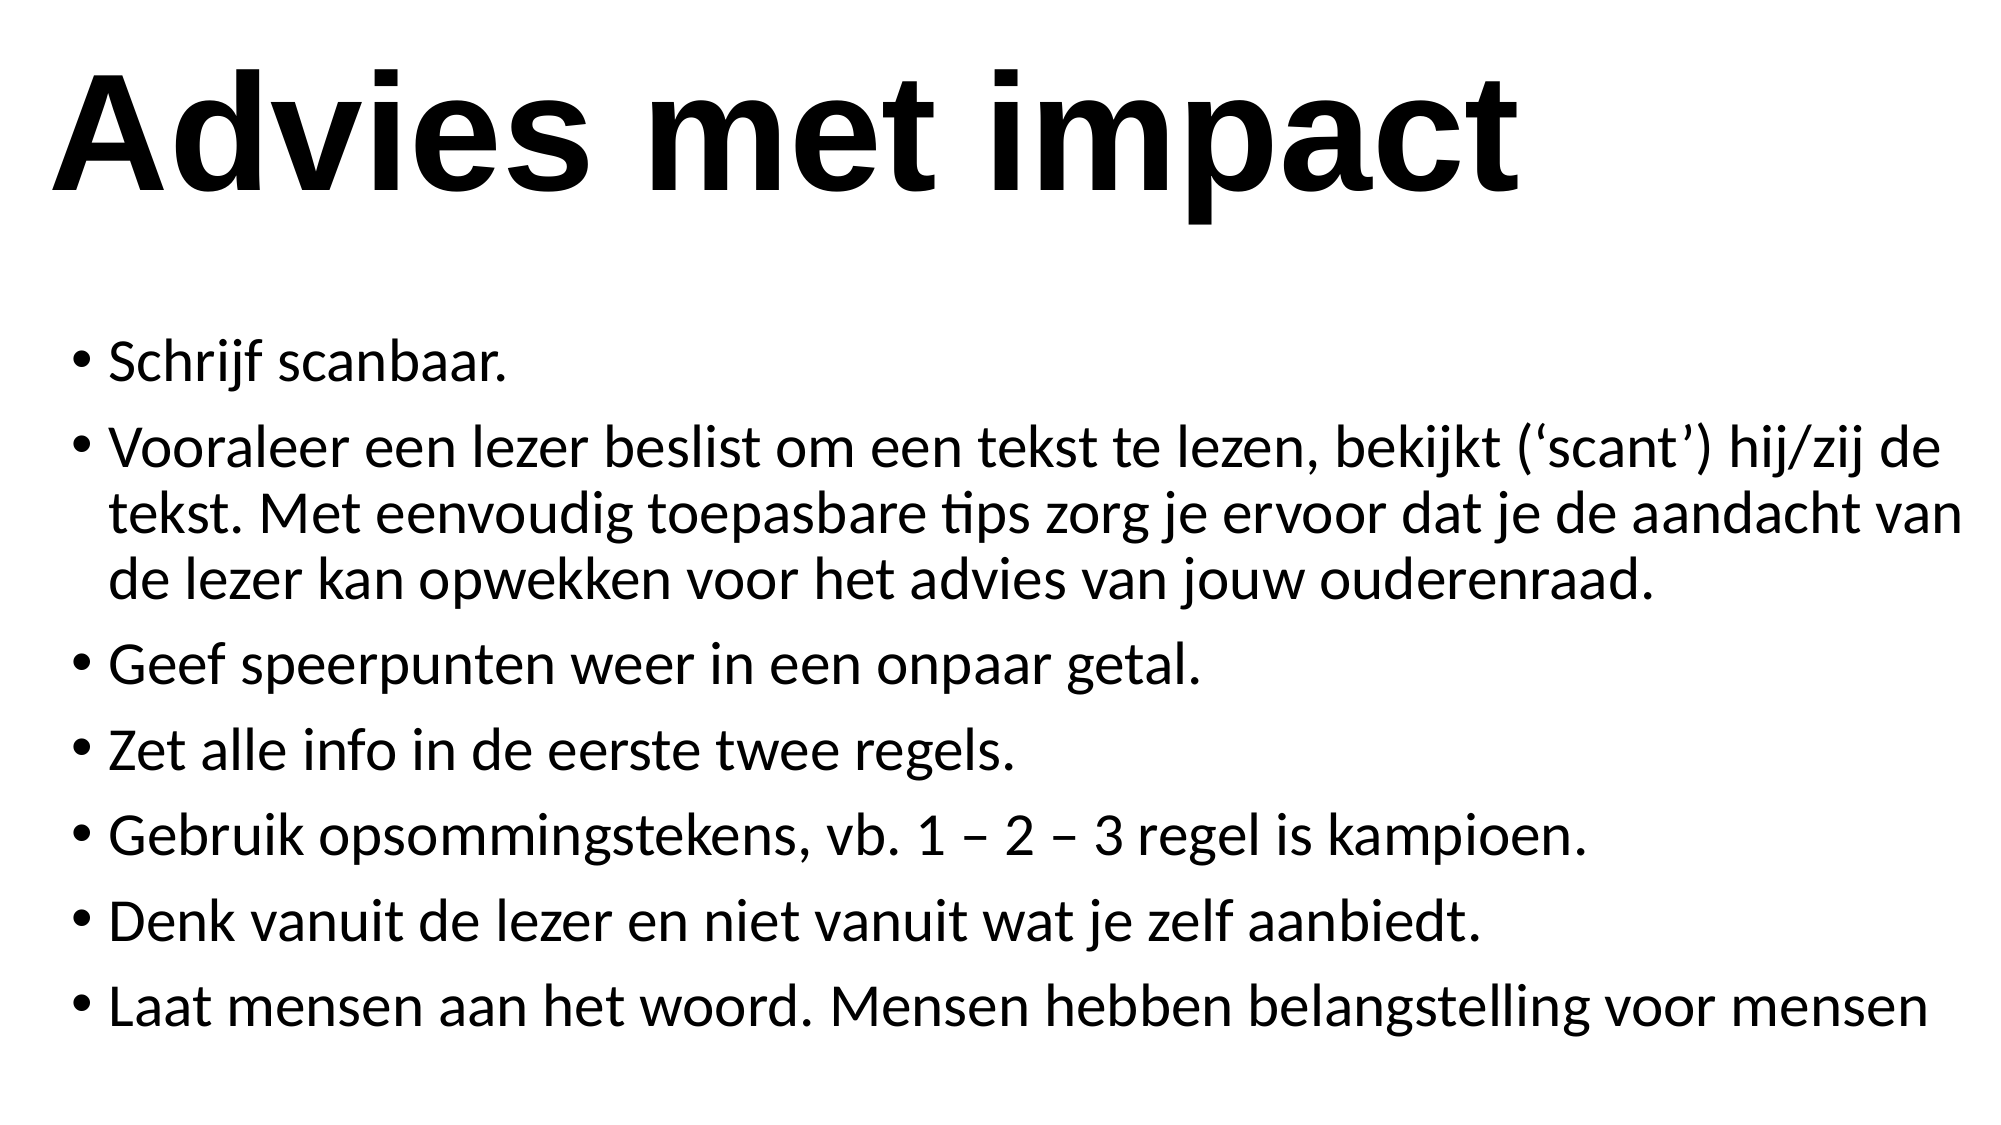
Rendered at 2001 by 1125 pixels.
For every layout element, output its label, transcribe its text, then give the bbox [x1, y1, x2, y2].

title Advies met impact [33, 35, 1768, 239]
list Schrijf scanbaar. Vooraleer een lezer beslist om een tekst te lezen, bekijkt (‘scant’) hij/zij de tekst. Met eenvoudig toepasbare tips zorg je ervoor dat je de aandacht van de lezer kan opwekken voor het advies van jouw ouderenraad. Geef speerpunten weer in een onpaar getal. Zet alle info in de eerste twee regels. Gebruik opsommingstekens, vb. 1 – 2 – 3 regel is kampioen. Denk vanuit de lezer en niet vanuit wat je zelf aanbiedt. Laat mensen aan het woord. Mensen hebben belangstelling voor mensen [56, 238, 2000, 1125]
